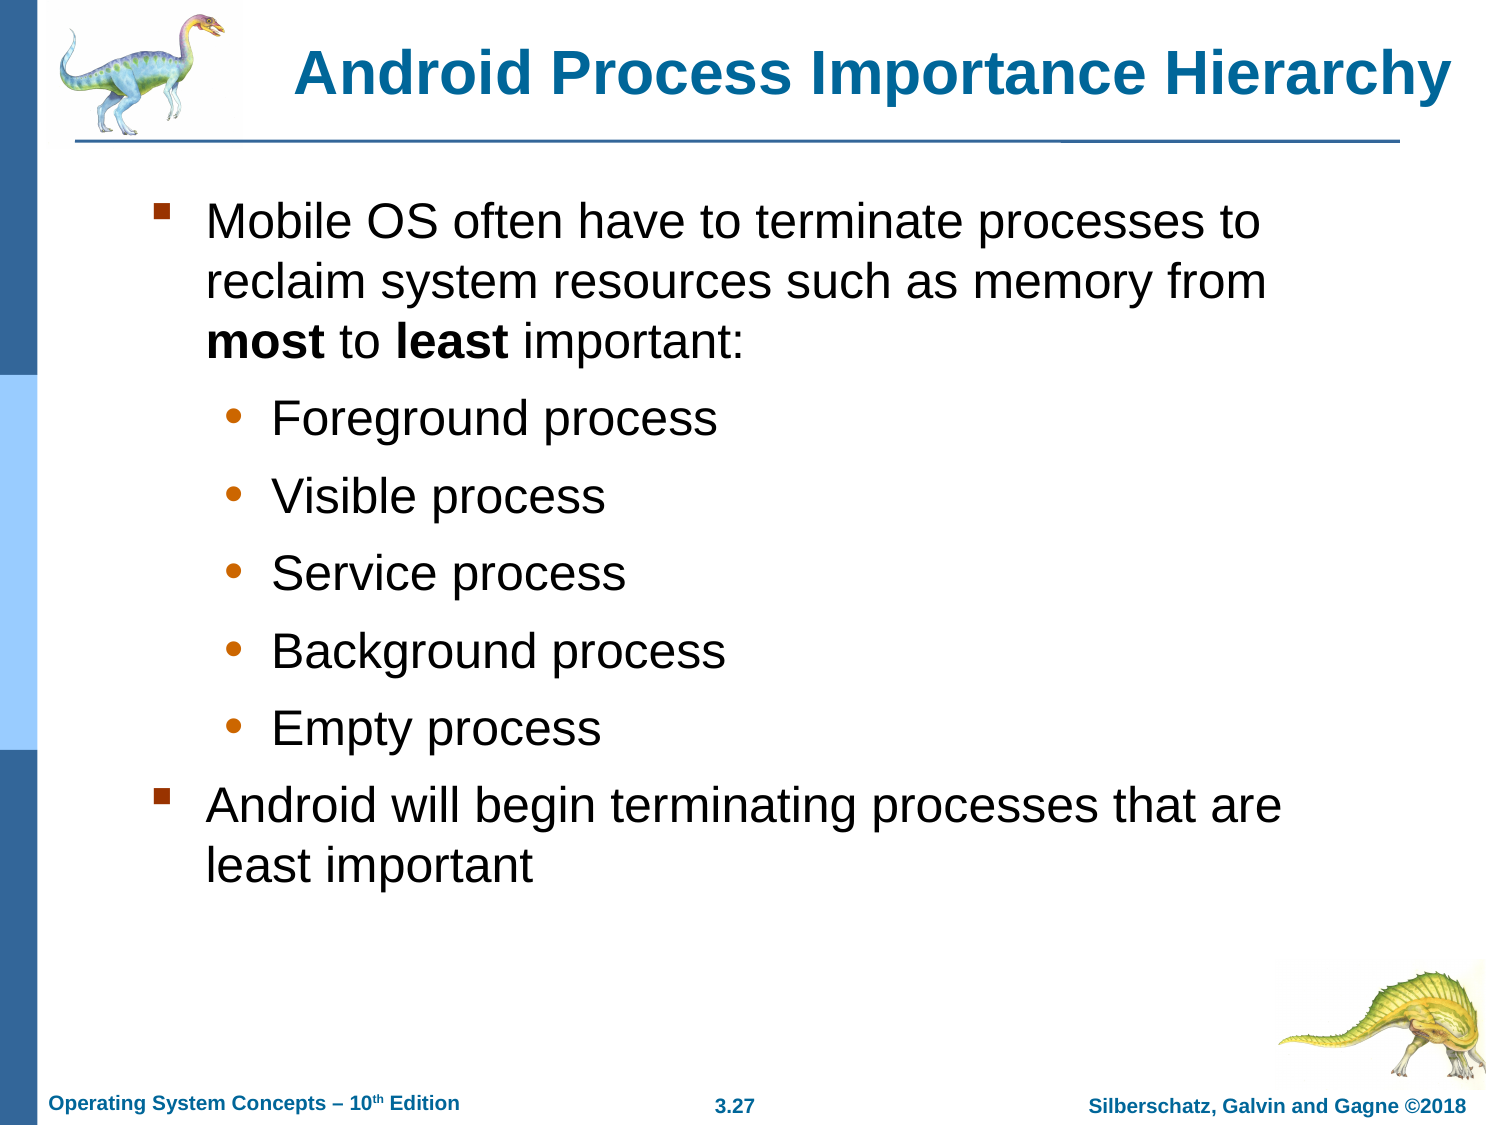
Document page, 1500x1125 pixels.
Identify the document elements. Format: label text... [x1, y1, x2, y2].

list Mobile OS often have to terminate processes to reclaim system resources such as memory from most to least important: Foreground process Visible process Service process Background process Empty process Android will begin terminating processes that are least important [134, 180, 1405, 924]
picture [46, 0, 243, 149]
picture [1275, 959, 1486, 1090]
title Android Process Importance Hierarchy [238, 19, 1500, 115]
